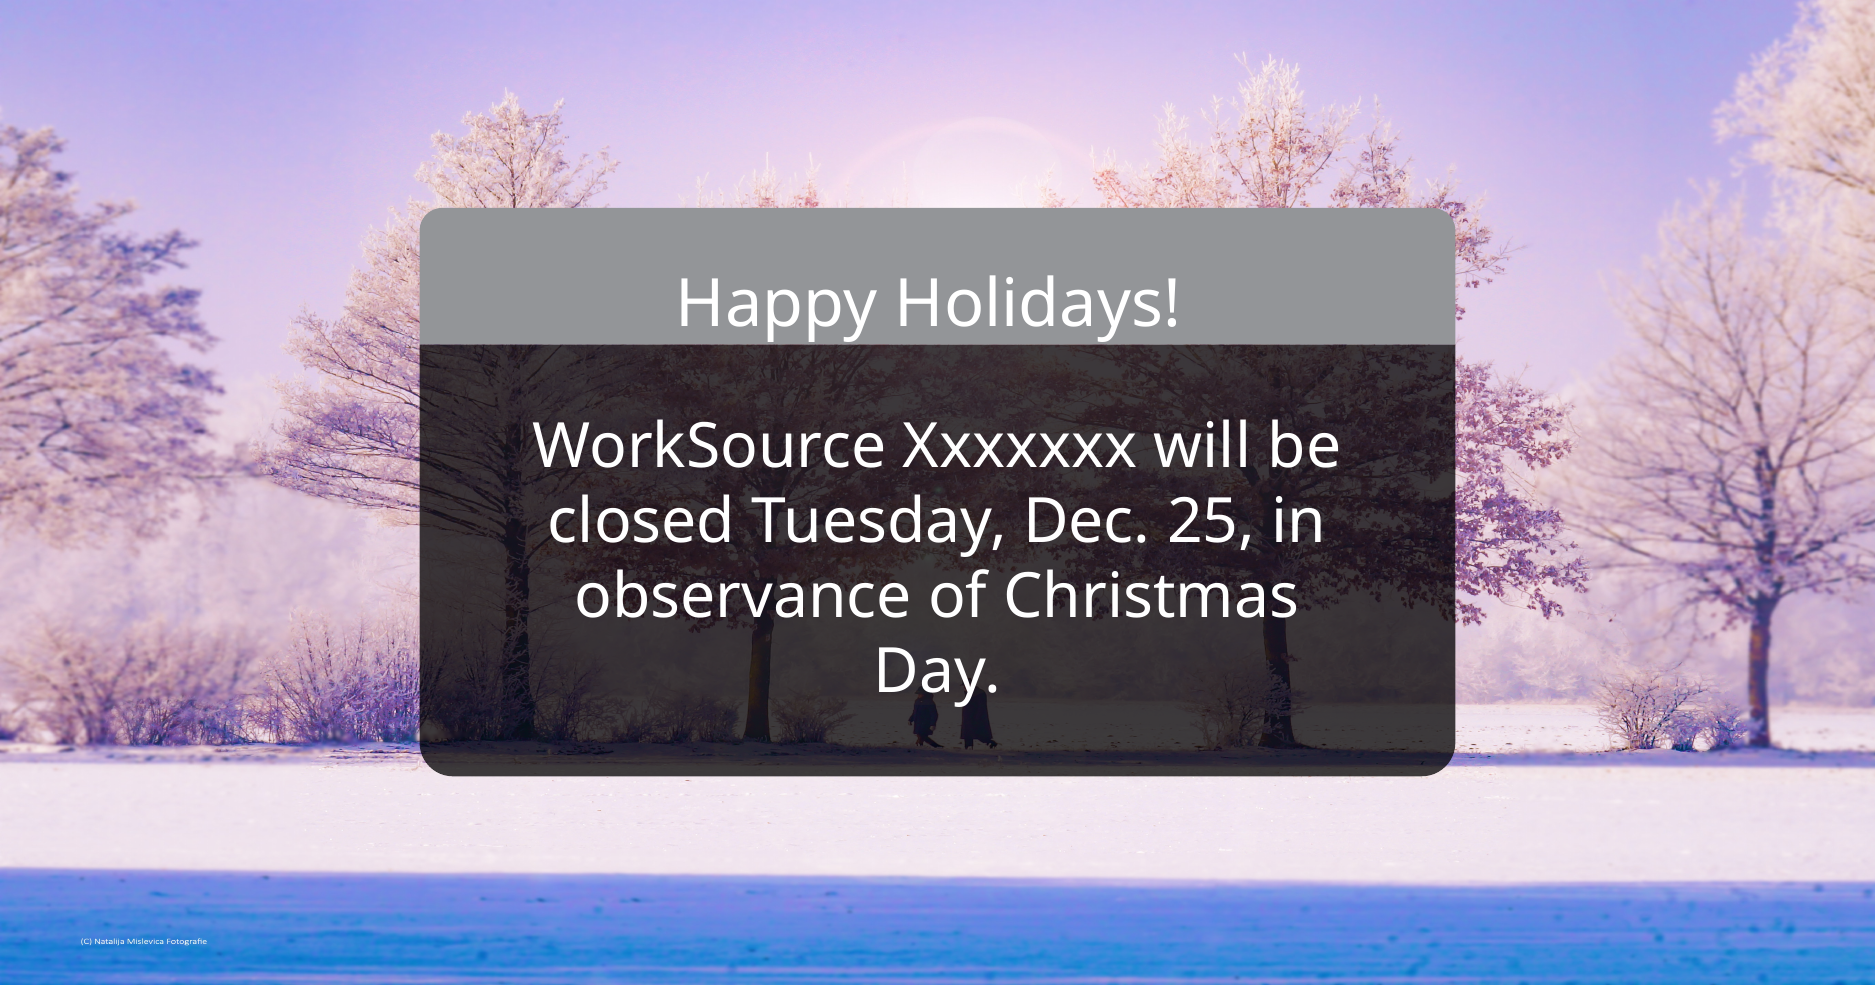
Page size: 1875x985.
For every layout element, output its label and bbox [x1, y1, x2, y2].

picture [0, 0, 1875, 985]
text_box [419, 208, 1456, 777]
